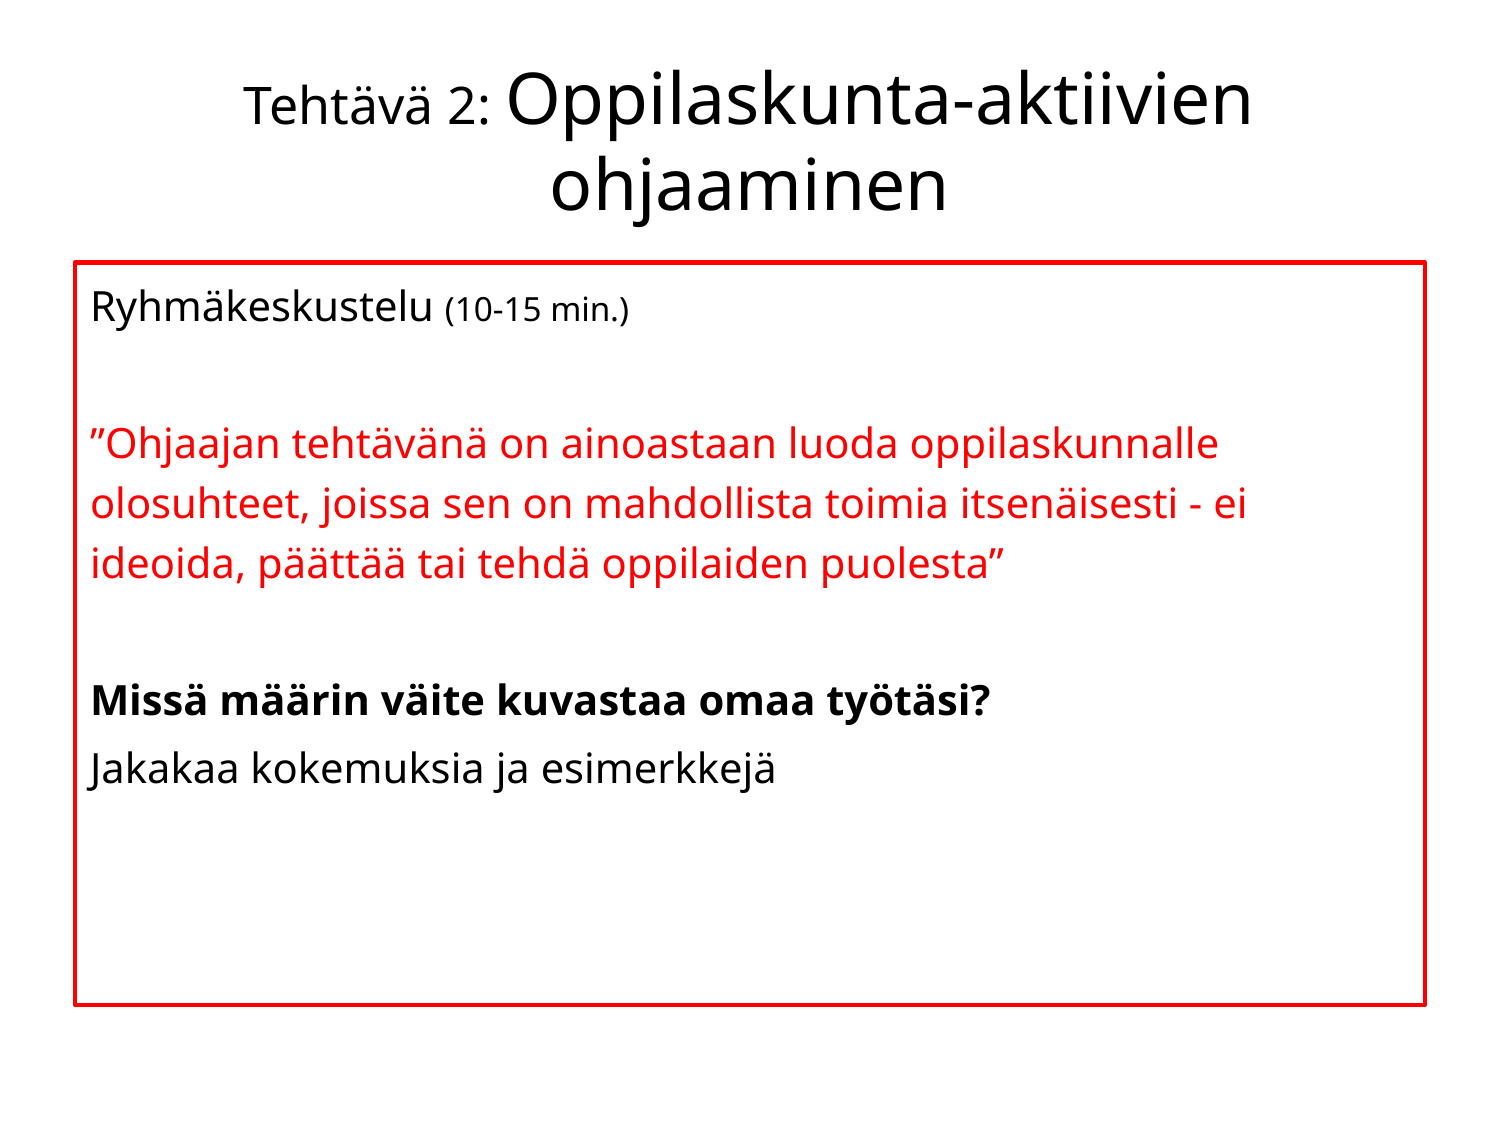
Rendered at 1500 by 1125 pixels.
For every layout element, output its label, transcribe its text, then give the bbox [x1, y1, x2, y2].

list Ryhmäkeskustelu (10-15 min.) ”Ohjaajan tehtävänä on ainoastaan luoda oppilaskunnalle olosuhteet, joissa sen on mahdollista toimia itsenäisesti - ei ideoida, päättää tai tehdä oppilaiden puolesta” Missä määrin väite kuvastaa omaa työtäsi? Jakakaa kokemuksia ja esimerkkejä [73, 260, 1427, 1007]
title Tehtävä 2: Oppilaskunta-aktiivien ohjaaminen [75, 45, 1425, 233]
